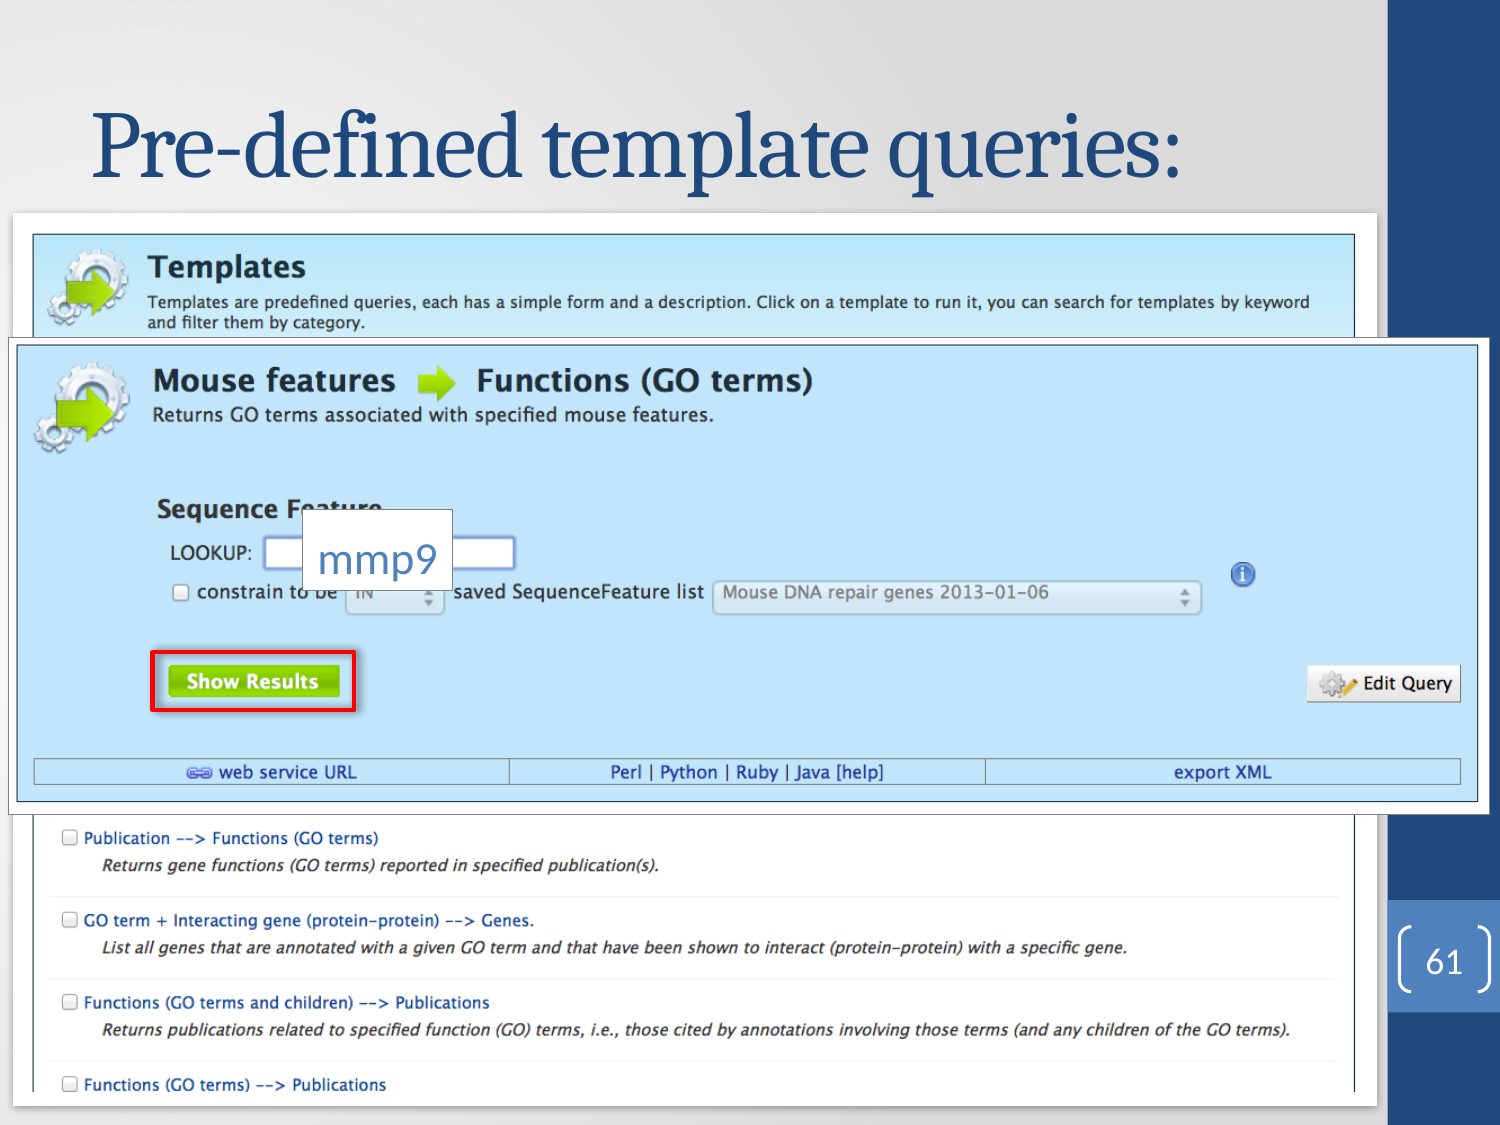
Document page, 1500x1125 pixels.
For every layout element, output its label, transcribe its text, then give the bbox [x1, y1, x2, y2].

picture [7, 226, 1490, 1093]
slide_number 61 [1397, 925, 1492, 994]
title Pre-defined template queries: [75, 45, 1325, 219]
